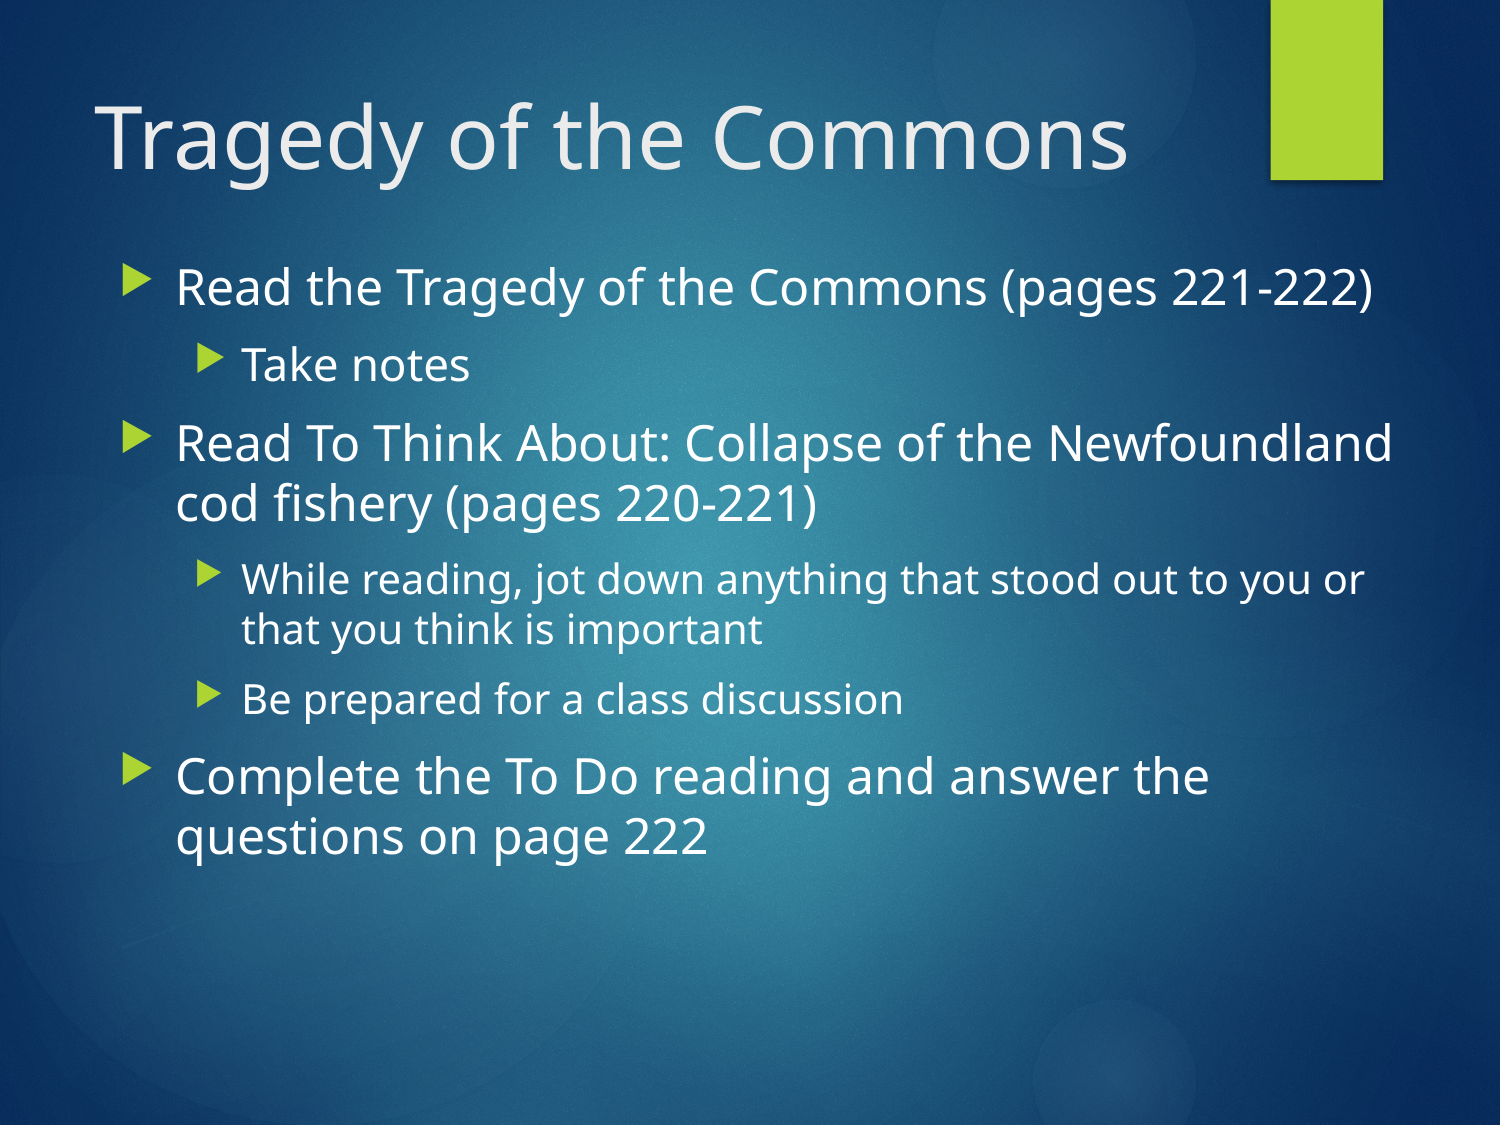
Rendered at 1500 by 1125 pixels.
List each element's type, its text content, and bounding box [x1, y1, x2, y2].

title Tragedy of the Commons [79, 74, 1237, 304]
list Read the Tragedy of the Commons (pages 221-222) Take notes Read To Think About: Collapse of the Newfoundland cod fishery (pages 220-221) While reading, jot down anything that stood out to you or that you think is important Be prepared for a class discussion Complete the To Do reading and answer the questions on page 222 [104, 247, 1416, 1077]
